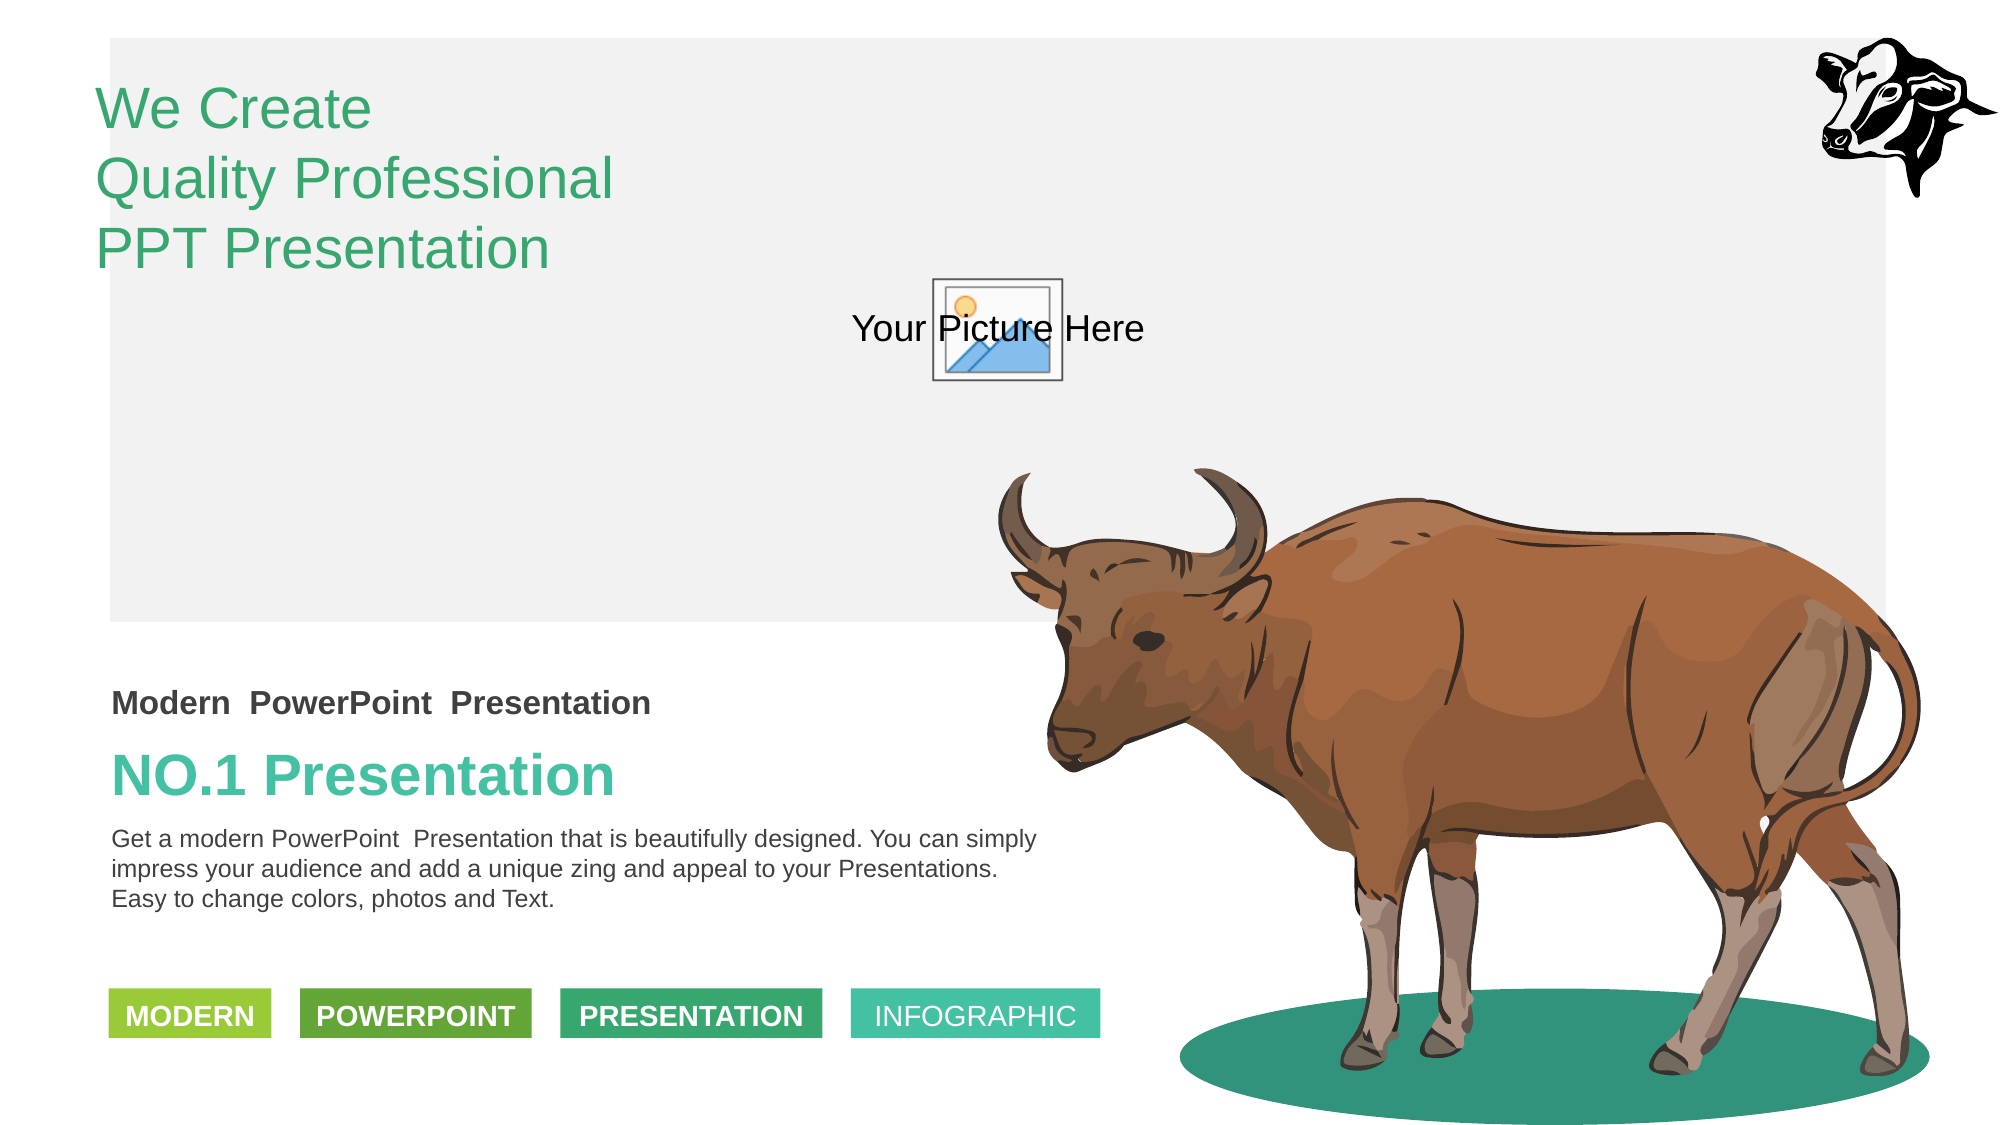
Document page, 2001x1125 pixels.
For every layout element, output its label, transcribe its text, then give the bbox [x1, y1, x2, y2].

text_box [1922, 1041, 1931, 1072]
text_box POWERPOINT [300, 988, 532, 1038]
text_box INFOGRAPHIC [850, 988, 998, 1038]
text_box Get a modern PowerPoint Presentation that is beautifully designed. You can simply impress your audience and add a unique zing and appeal to your Presentations. Easy to change colors, photos and Text. [96, 815, 998, 920]
text_box PRESENTATION [560, 988, 823, 1038]
picture [110, 37, 1999, 1077]
text_box NO.1 Presentation [96, 729, 998, 815]
text_box Modern PowerPoint Presentation [96, 673, 998, 729]
text_box [1194, 1077, 1915, 1125]
text_box We Create Quality Professional PPT Presentation [89, 70, 110, 281]
text_box MODERN [108, 988, 272, 1038]
